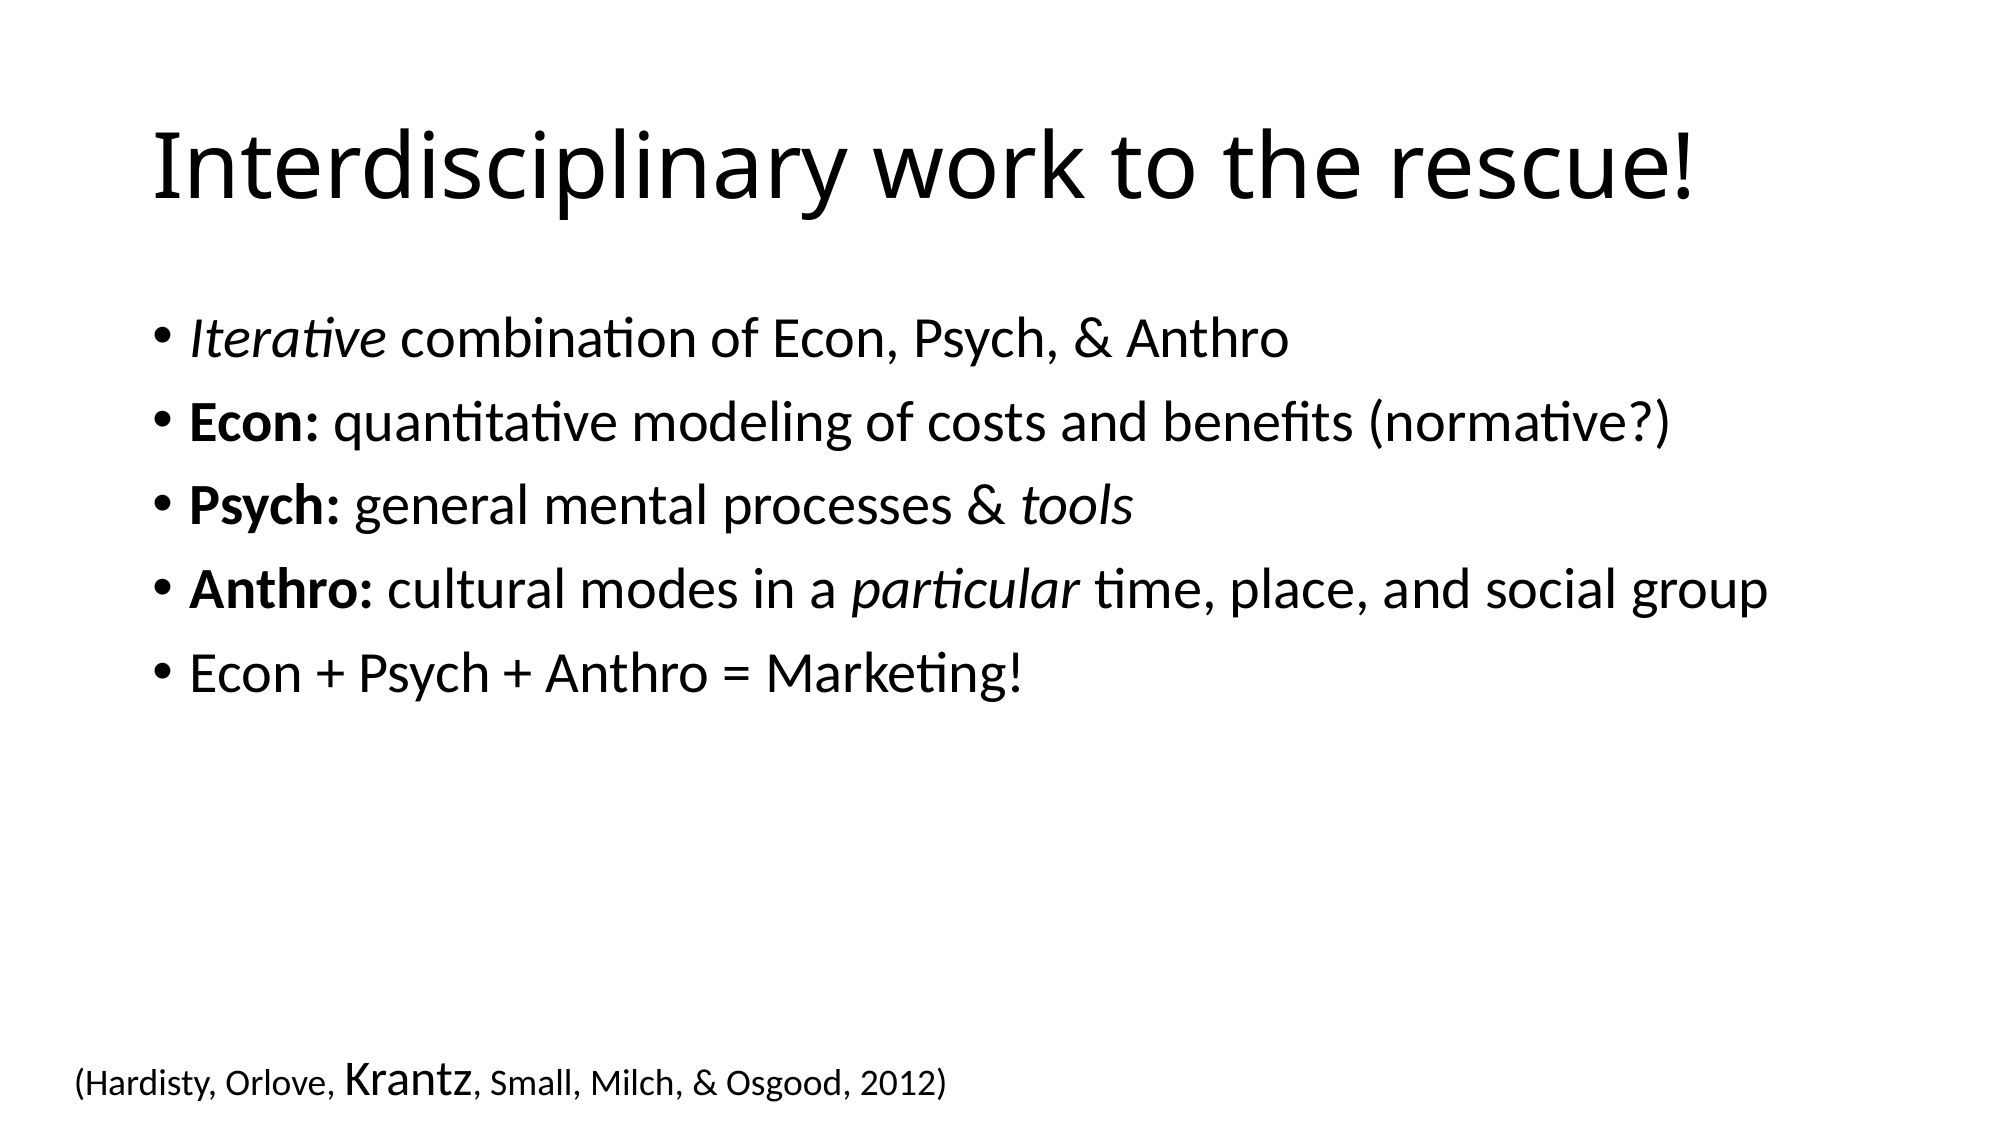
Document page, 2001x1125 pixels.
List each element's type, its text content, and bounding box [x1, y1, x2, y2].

text_box (Hardisty, Orlove, Krantz, Small, Milch, & Osgood, 2012) [58, 1037, 963, 1113]
list Iterative combination of Econ, Psych, & Anthro Econ: quantitative modeling of costs and benefits (normative?) Psych: general mental processes & tools Anthro: cultural modes in a particular time, place, and social group Econ + Psych + Anthro = Marketing! [137, 299, 1863, 1014]
title Interdisciplinary work to the rescue! [137, 59, 1863, 278]
